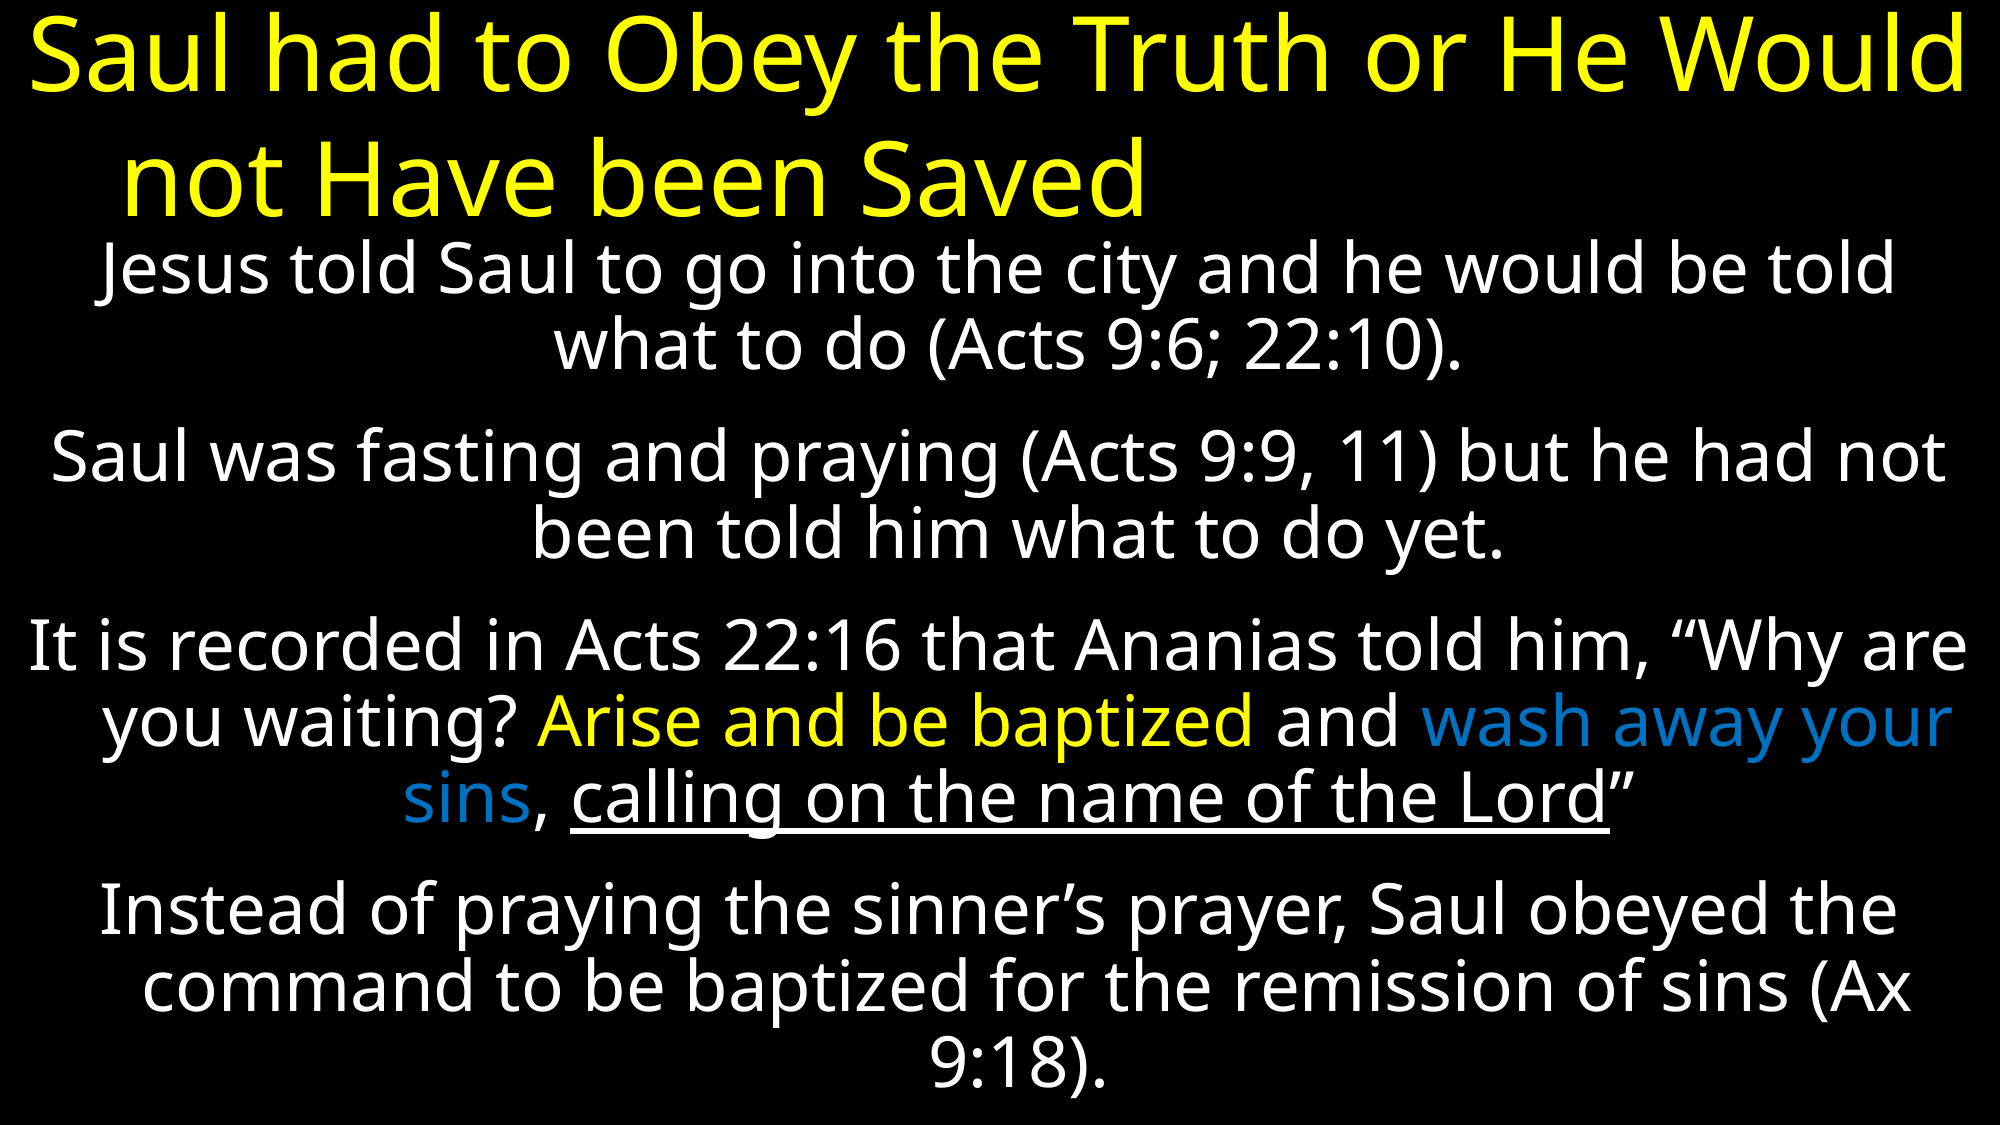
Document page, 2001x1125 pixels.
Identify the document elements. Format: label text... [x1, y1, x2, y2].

list Jesus told Saul to go into the city and he would be told what to do (Acts 9:6; 22:10). Saul was fasting and praying (Acts 9:9, 11) but he had not been told him what to do yet. It is recorded in Acts 22:16 that Ananias told him, “Why are you waiting? Arise and be baptized and wash away your sins, calling on the name of the Lord” Instead of praying the sinner’s prayer, Saul obeyed the command to be baptized for the remission of sins (Ax 9:18). [0, 224, 2000, 1125]
title Saul had to Obey the Truth or He Would not Have been Saved [0, 0, 2000, 224]
